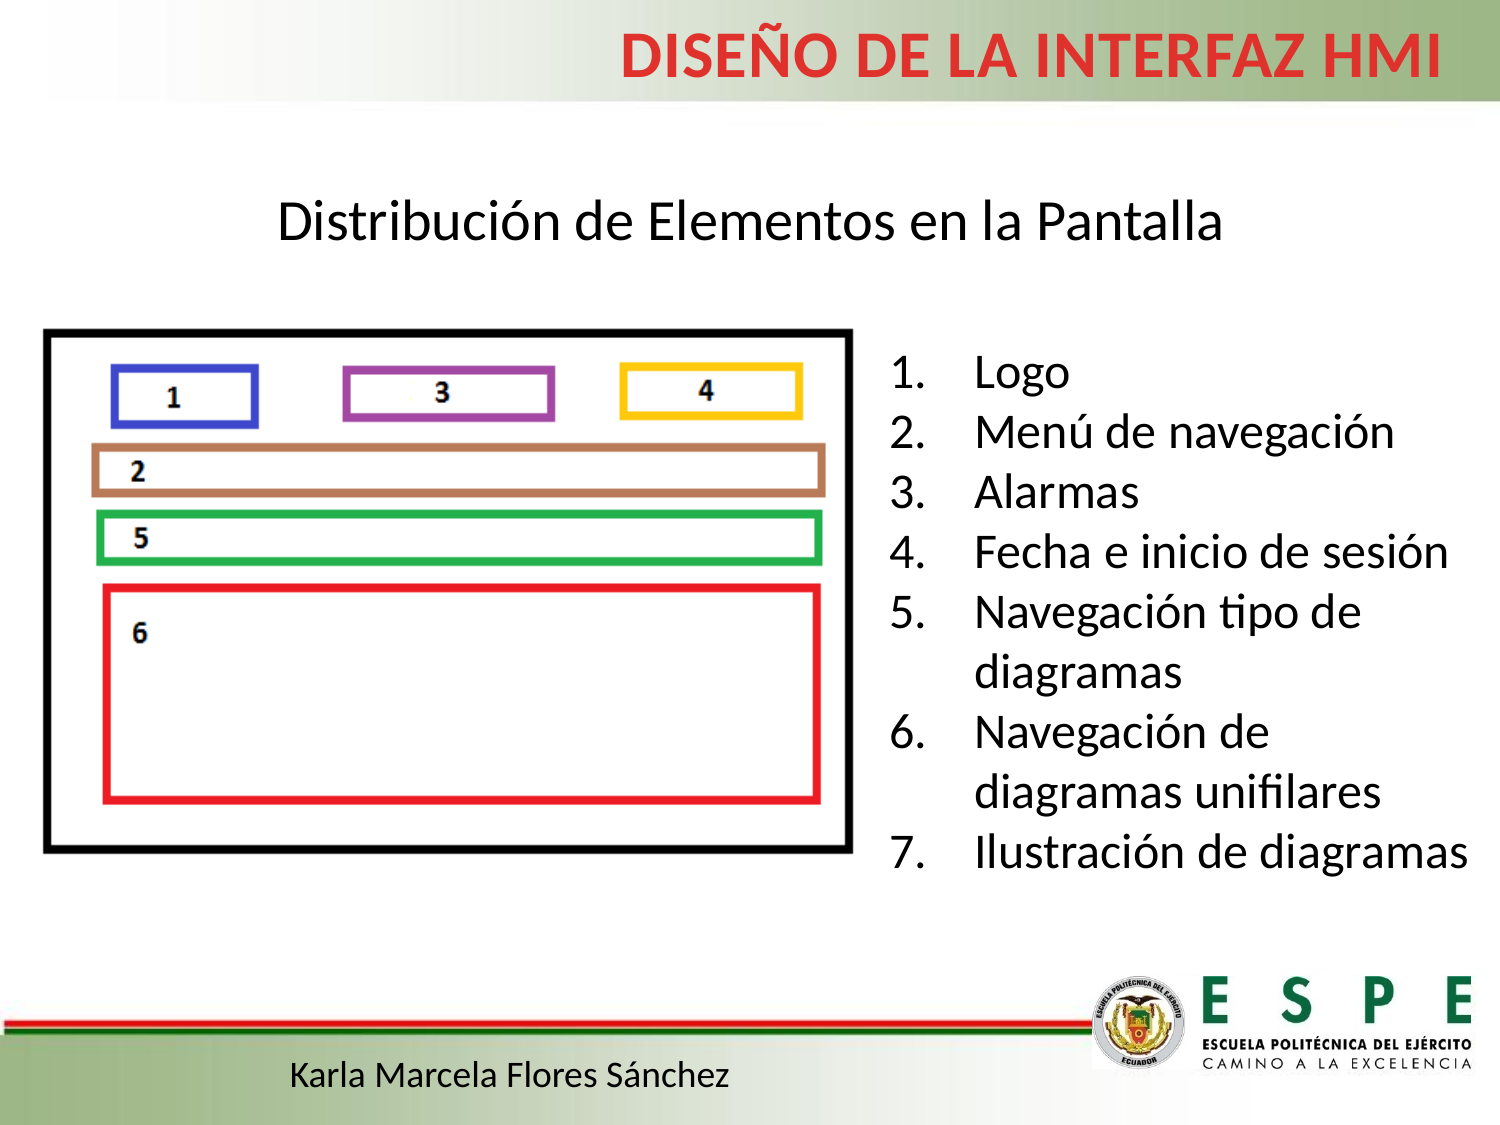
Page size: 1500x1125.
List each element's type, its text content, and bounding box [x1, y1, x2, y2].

picture [0, 0, 1500, 1125]
text_box Logo Menú de navegación Alarmas Fecha e inicio de sesión Navegación tipo de diagramas Navegación de diagramas unifilares Ilustración de diagramas [875, 331, 1500, 886]
footer Karla Marcela Flores Sánchez [275, 1042, 1200, 1103]
text_box Distribución de Elementos en la Pantalla [262, 174, 1363, 260]
text_box DISEÑO DE LA INTERFAZ HMI [49, 3, 1475, 99]
